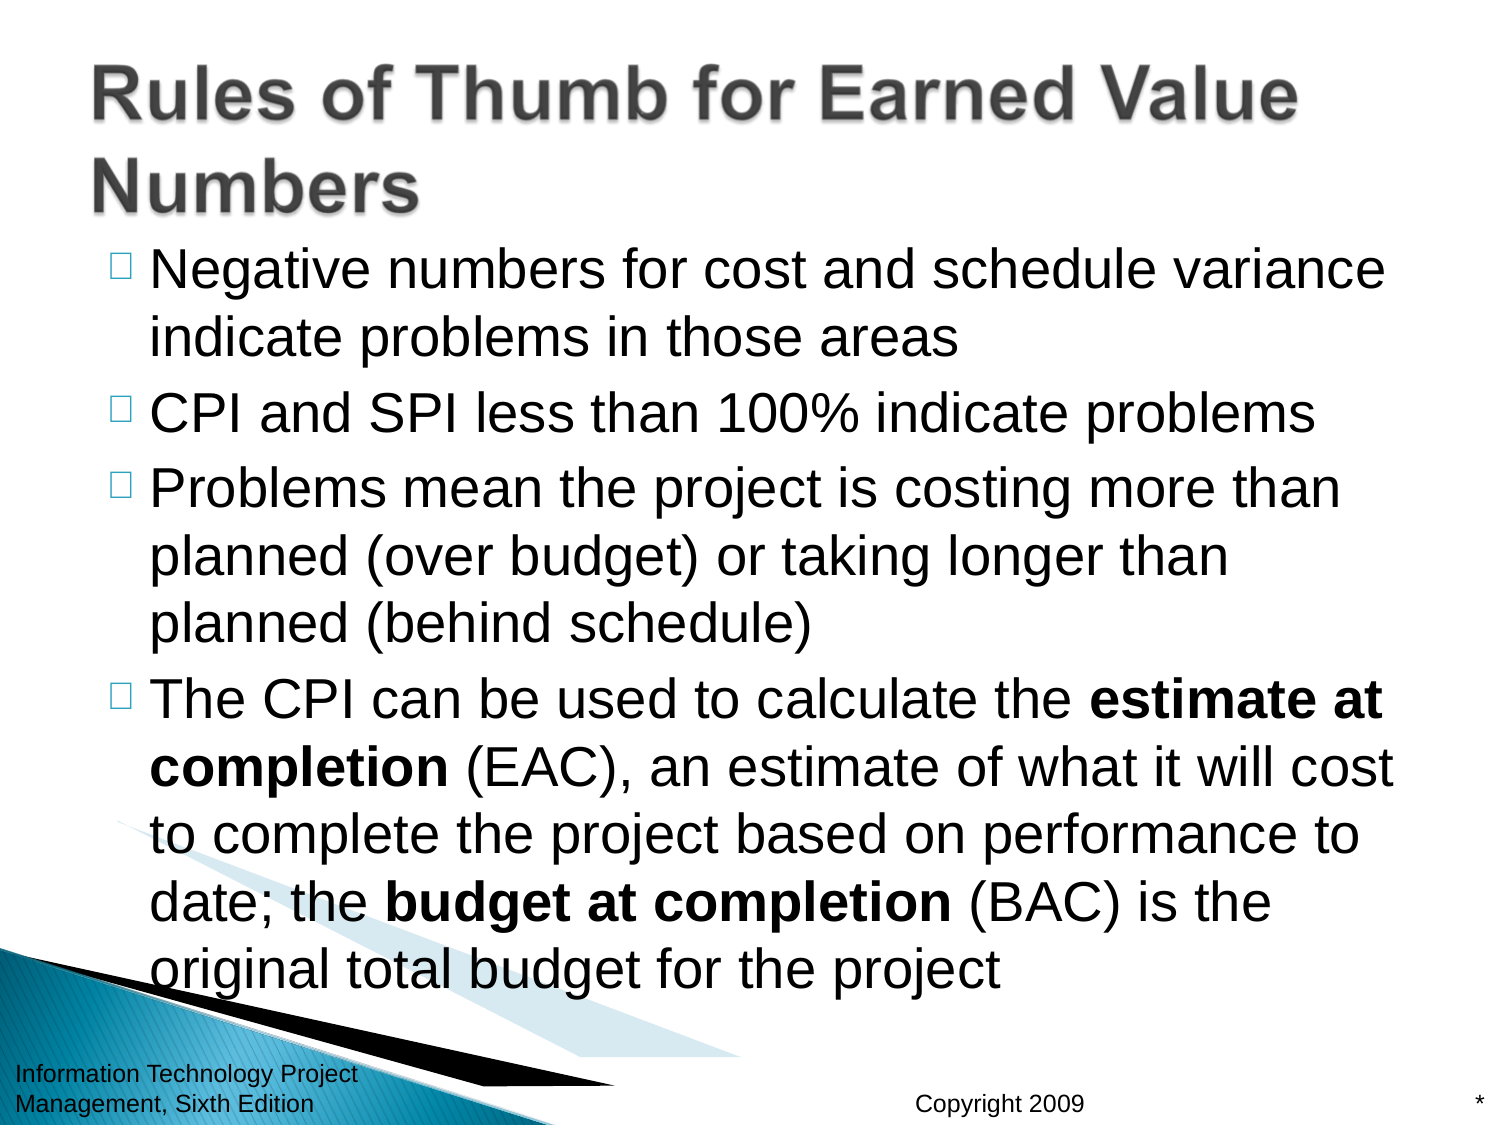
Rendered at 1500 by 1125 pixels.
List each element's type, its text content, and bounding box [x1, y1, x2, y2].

text_box * [1408, 1065, 1500, 1125]
text_box Information Technology Project Management, Sixth Edition [0, 1065, 425, 1125]
list Negative numbers for cost and schedule variance indicate problems in those areas CPI and SPI less than 100% indicate problems Problems mean the project is costing more than planned (over budget) or taking longer than planned (behind schedule) The CPI can be used to calculate the estimate at completion (EAC), an estimate of what it will cost to complete the project based on performance to date; the budget at completion (BAC) is the original total budget for the project [75, 248, 1425, 968]
picture [0, 946, 559, 1125]
picture [36, 18, 1427, 241]
